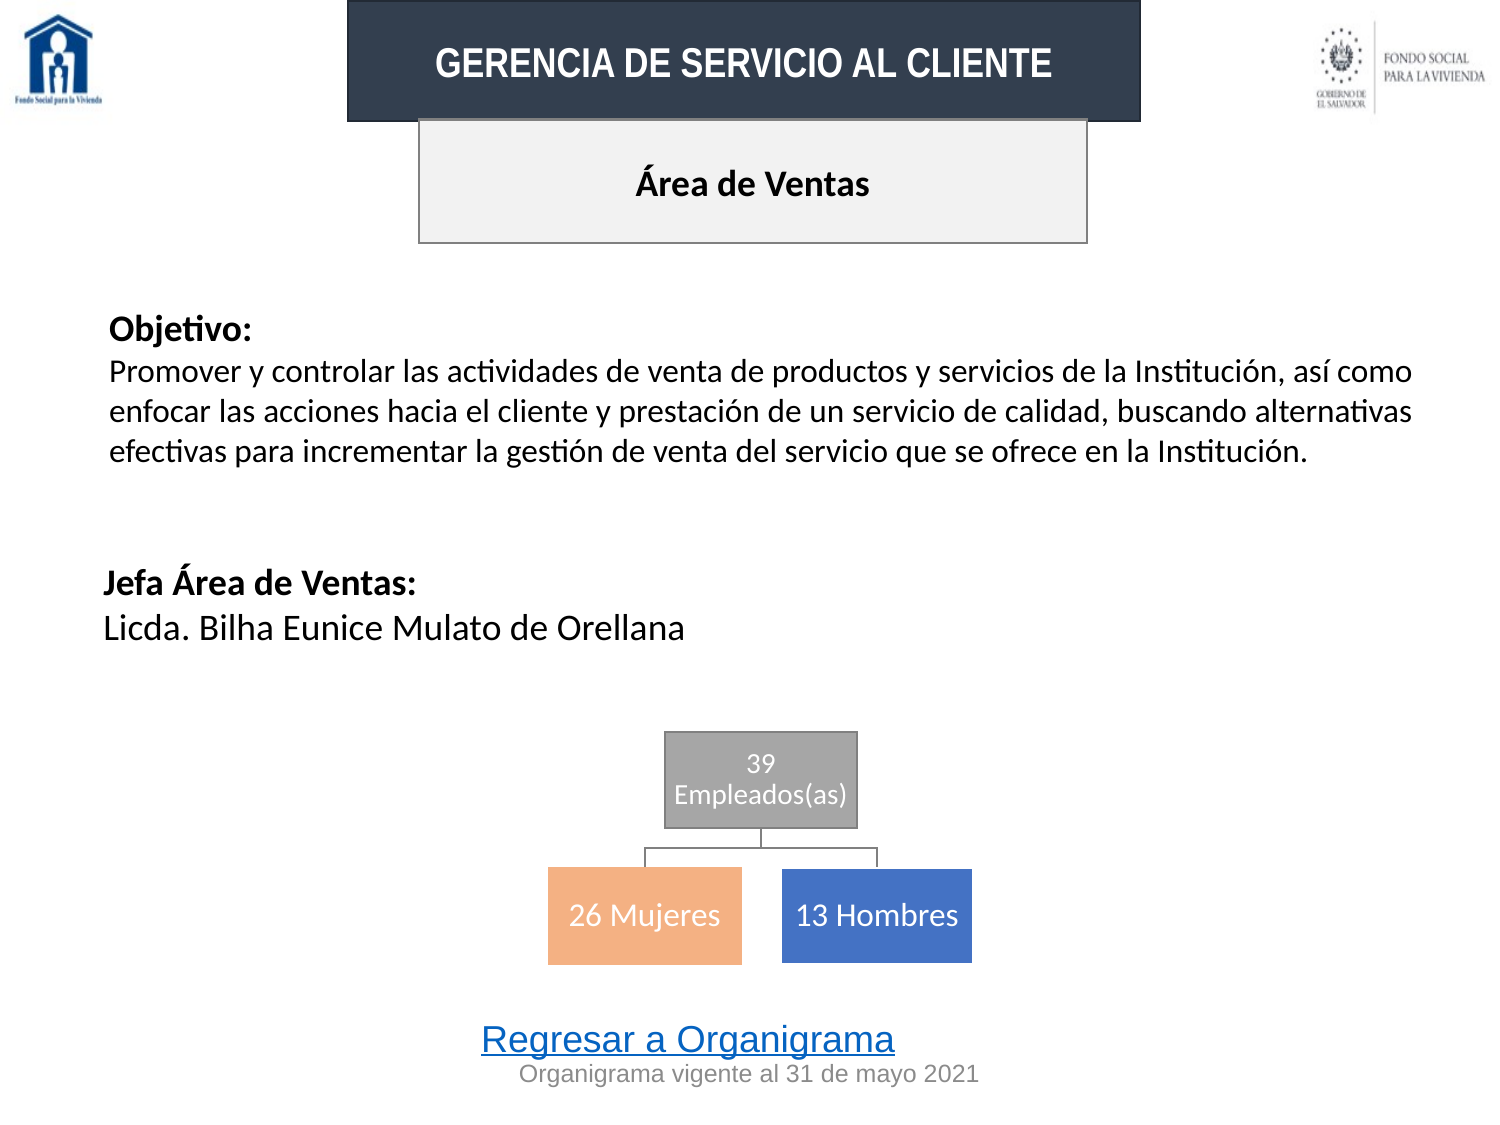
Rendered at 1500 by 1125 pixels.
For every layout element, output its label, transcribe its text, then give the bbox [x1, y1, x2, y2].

text_box GERENCIA DE SERVICIO AL CLIENTE [347, 0, 1141, 122]
footer Organigrama vigente al 31 de mayo 2021 [496, 1042, 1004, 1103]
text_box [513, 731, 1008, 964]
text_box Regresar a Organigrama [466, 1007, 957, 1067]
text_box Objetivo: Promover y controlar las actividades de venta de productos y servicios de la Institución, así como enfocar las acciones hacia el cliente y prestación de un servicio de calidad, buscando alternativas efectivas para incrementar la gestión de venta del servicio que se ofrece en la Institución. [94, 296, 1430, 477]
text_box Área de Ventas [418, 118, 1088, 244]
picture [0, 0, 1500, 1125]
text_box Jefa Área de Ventas: Licda. Bilha Eunice Mulato de Orellana [88, 550, 733, 656]
